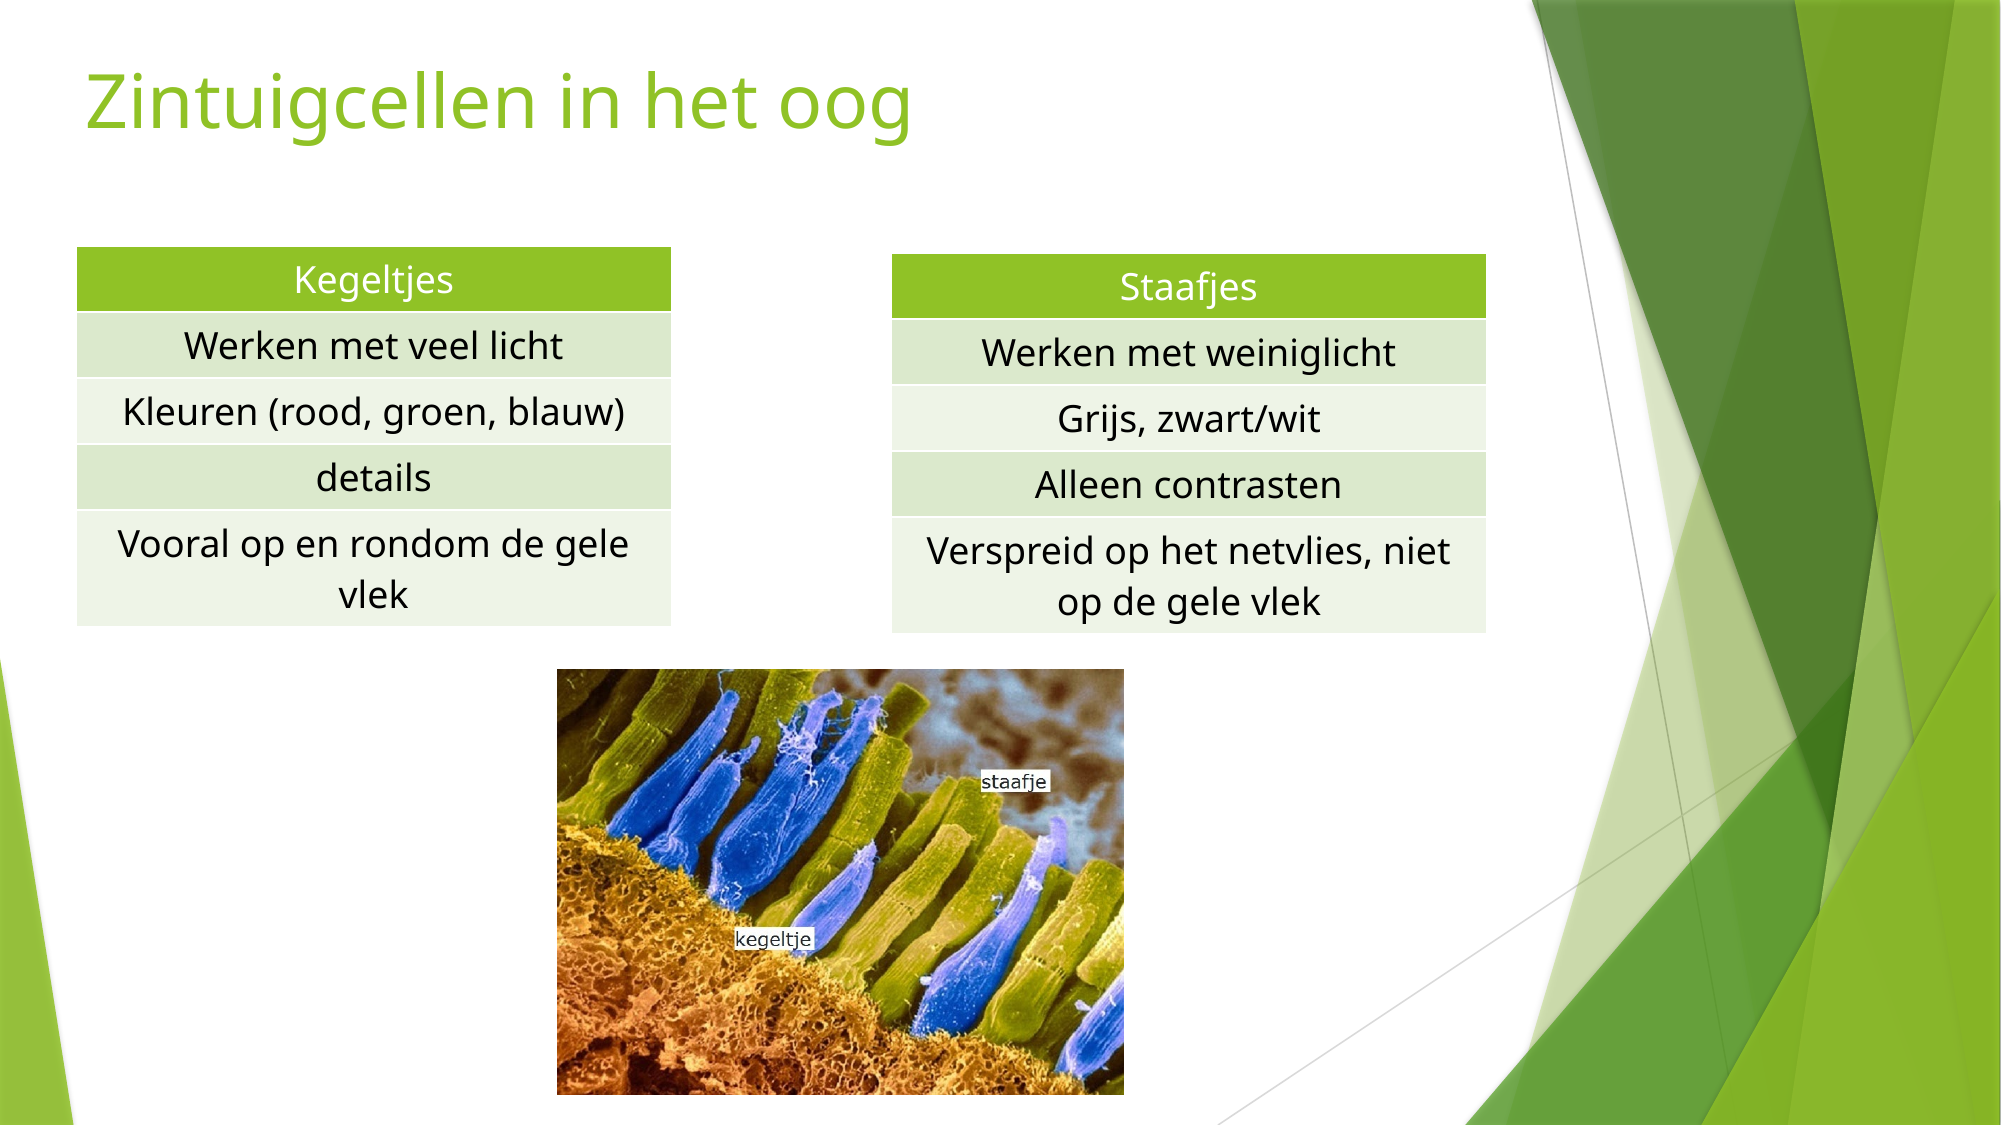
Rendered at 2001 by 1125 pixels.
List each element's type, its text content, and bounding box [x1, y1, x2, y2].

table_cell Werken met veel licht [77, 313, 671, 377]
table_cell Vooral op en rondom de gele vlek [77, 511, 671, 626]
table_cell Alleen contrasten [892, 452, 1486, 516]
table_header Staafjes [892, 254, 1486, 318]
picture [556, 669, 1124, 1095]
table_cell details [77, 445, 671, 509]
table_cell Werken met weiniglicht [892, 320, 1486, 384]
table_cell Kleuren (rood, groen, blauw) [77, 379, 671, 443]
title Zintuigcellen in het oog [70, 46, 1481, 263]
table_cell Verspreid op het netvlies, niet op de gele vlek [892, 518, 1486, 633]
table_cell Grijs, zwart/wit [892, 386, 1486, 450]
table_header Kegeltjes [77, 247, 671, 311]
